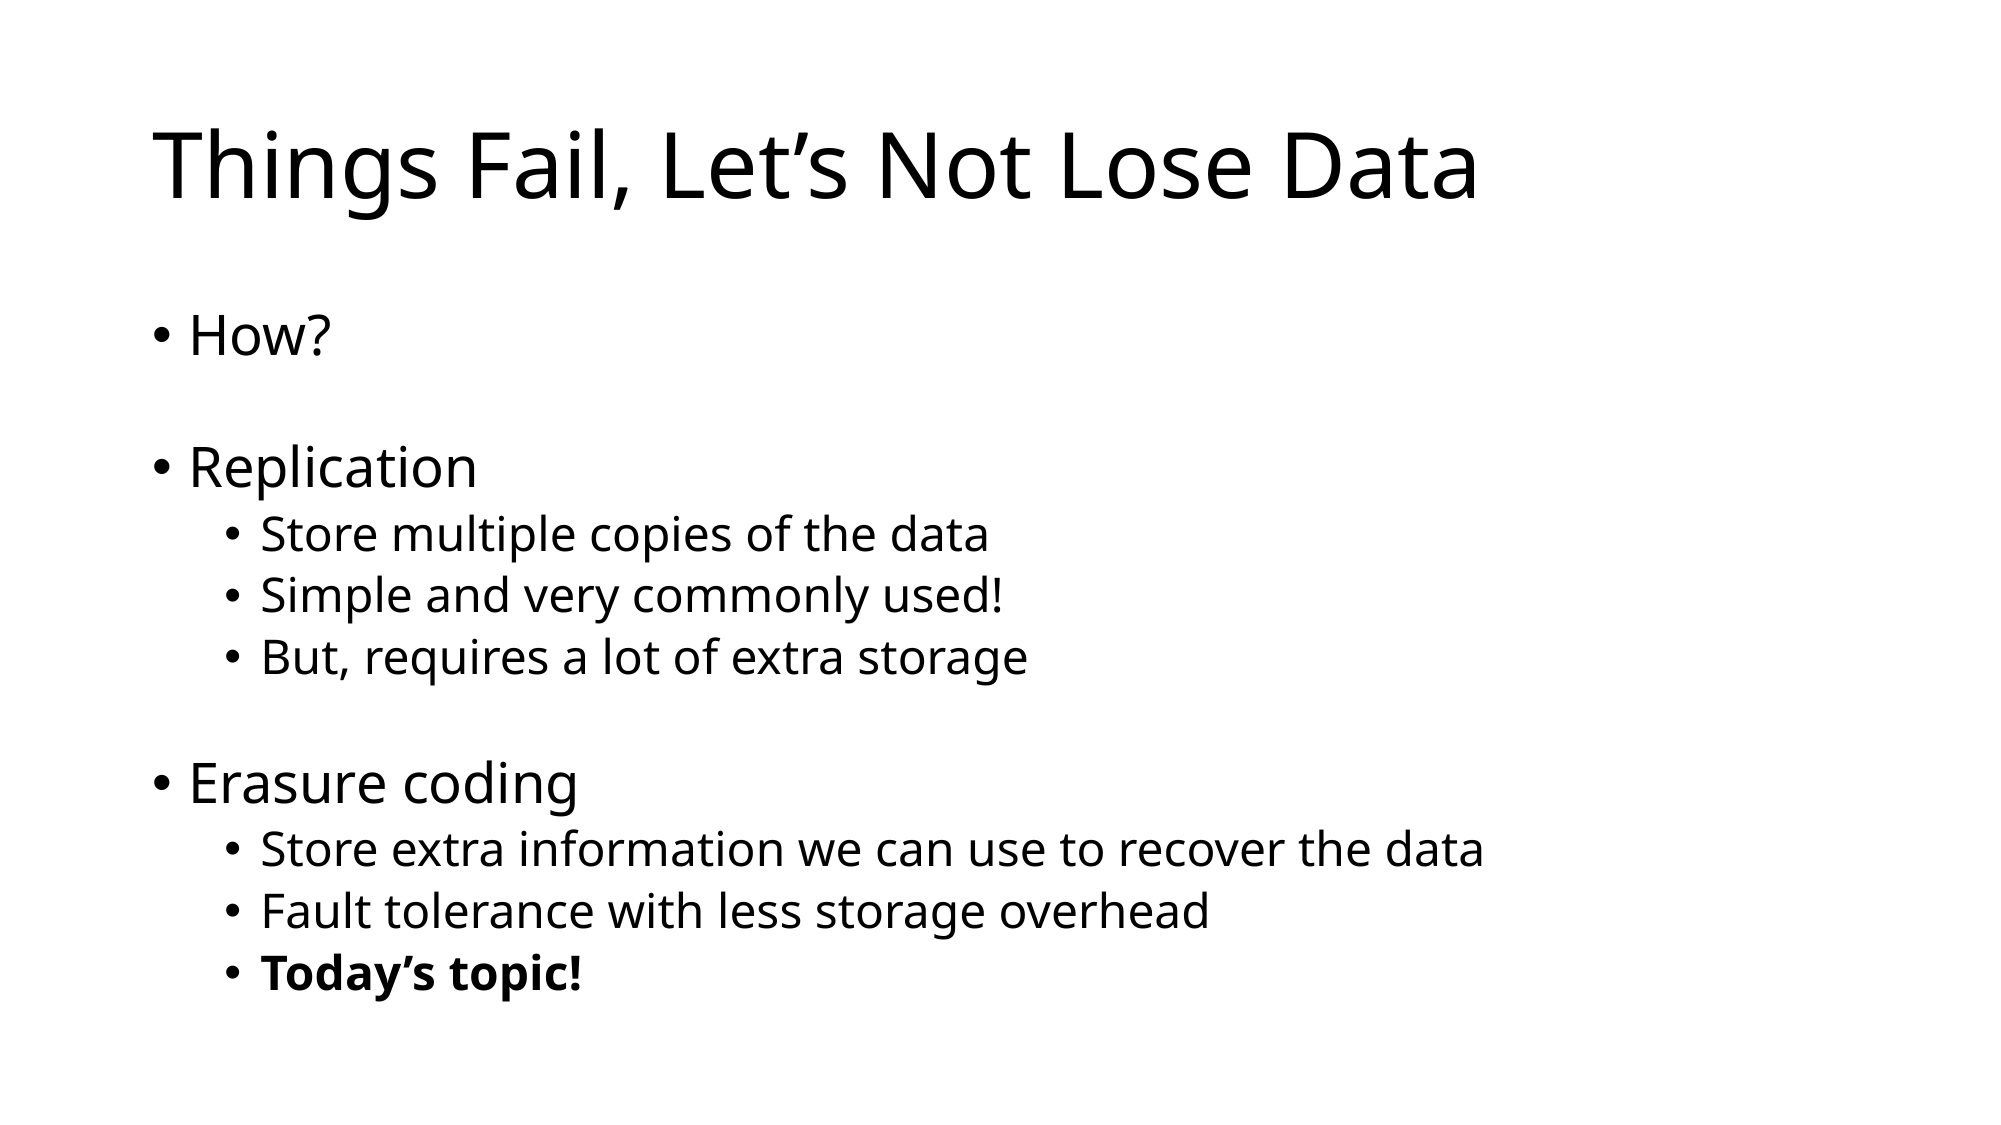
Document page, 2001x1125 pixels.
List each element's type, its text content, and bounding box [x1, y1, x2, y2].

title Things Fail, Let’s Not Lose Data [137, 59, 1863, 278]
list How? Replication Store multiple copies of the data Simple and very commonly used! But, requires a lot of extra storage Erasure coding Store extra information we can use to recover the data Fault tolerance with less storage overhead Today’s topic! [137, 299, 1863, 1014]
